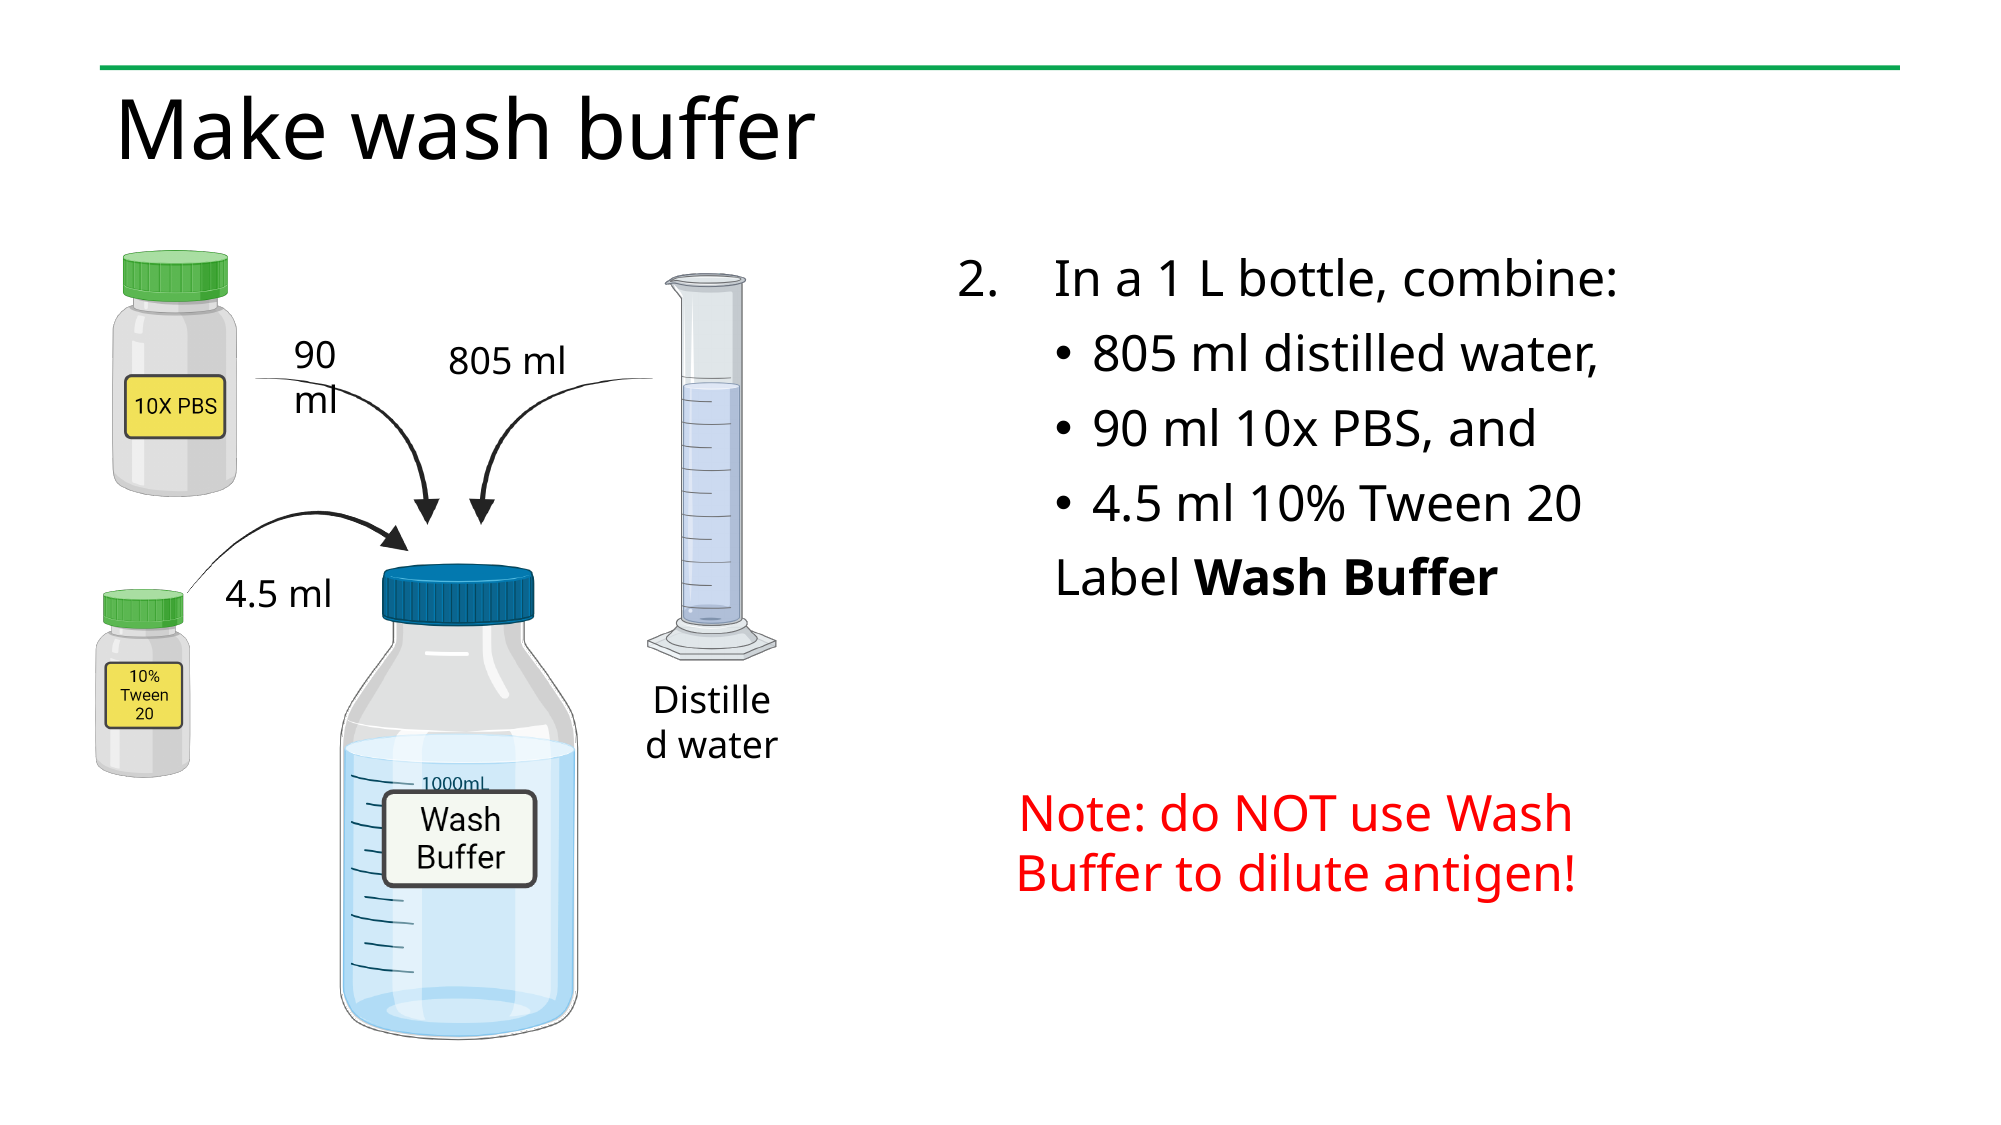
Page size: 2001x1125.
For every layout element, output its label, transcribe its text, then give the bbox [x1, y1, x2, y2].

text_box 2. [901, 246, 1015, 321]
picture [76, 242, 617, 1076]
text_box Note: do NOT use Wash Buffer to dilute antigen! [986, 774, 1607, 909]
text_box Distilled water [629, 668, 795, 773]
text_box 90 ml [278, 323, 406, 359]
title Make wash buffer [99, 67, 1900, 198]
text_box 805 ml [433, 329, 599, 390]
text_box In a 1 L bottle, combine: 805 ml distilled water, 90 ml 10x PBS, and 4.5 ml 10% Tween 20 Label Wash Buffer [1040, 246, 1861, 960]
picture [463, 192, 869, 697]
